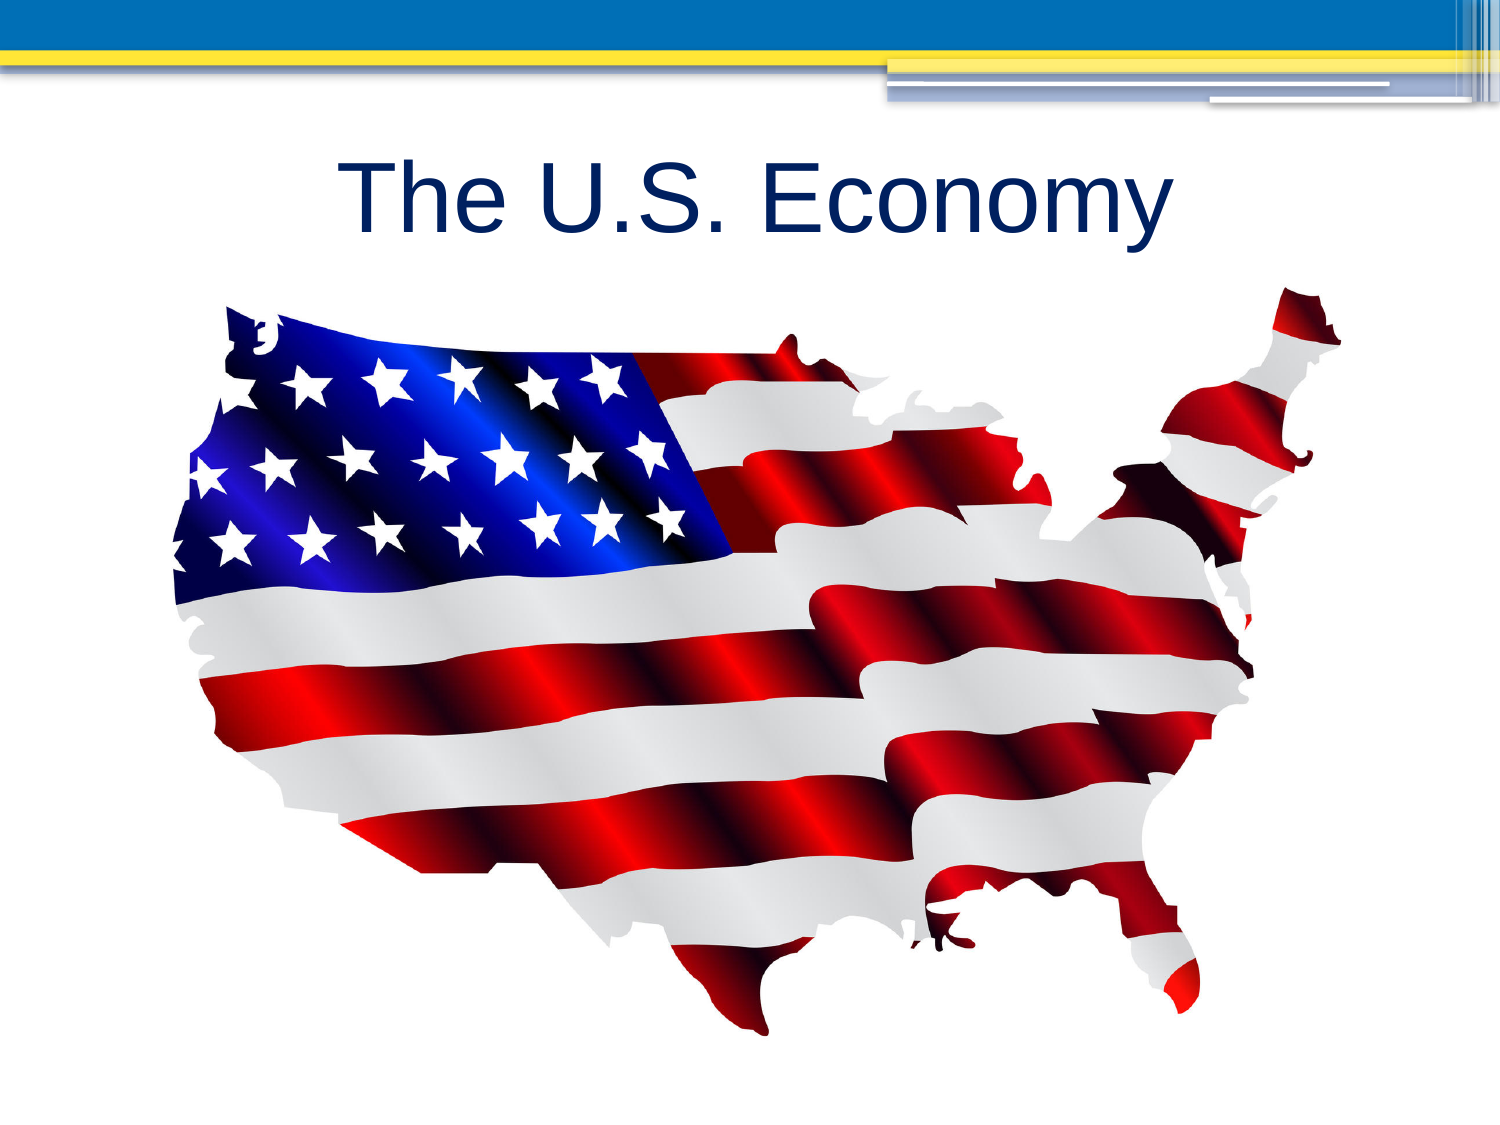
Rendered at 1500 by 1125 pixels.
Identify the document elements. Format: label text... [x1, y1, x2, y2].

text_box The U.S. Economy [49, 125, 1463, 260]
picture [162, 274, 1351, 1046]
